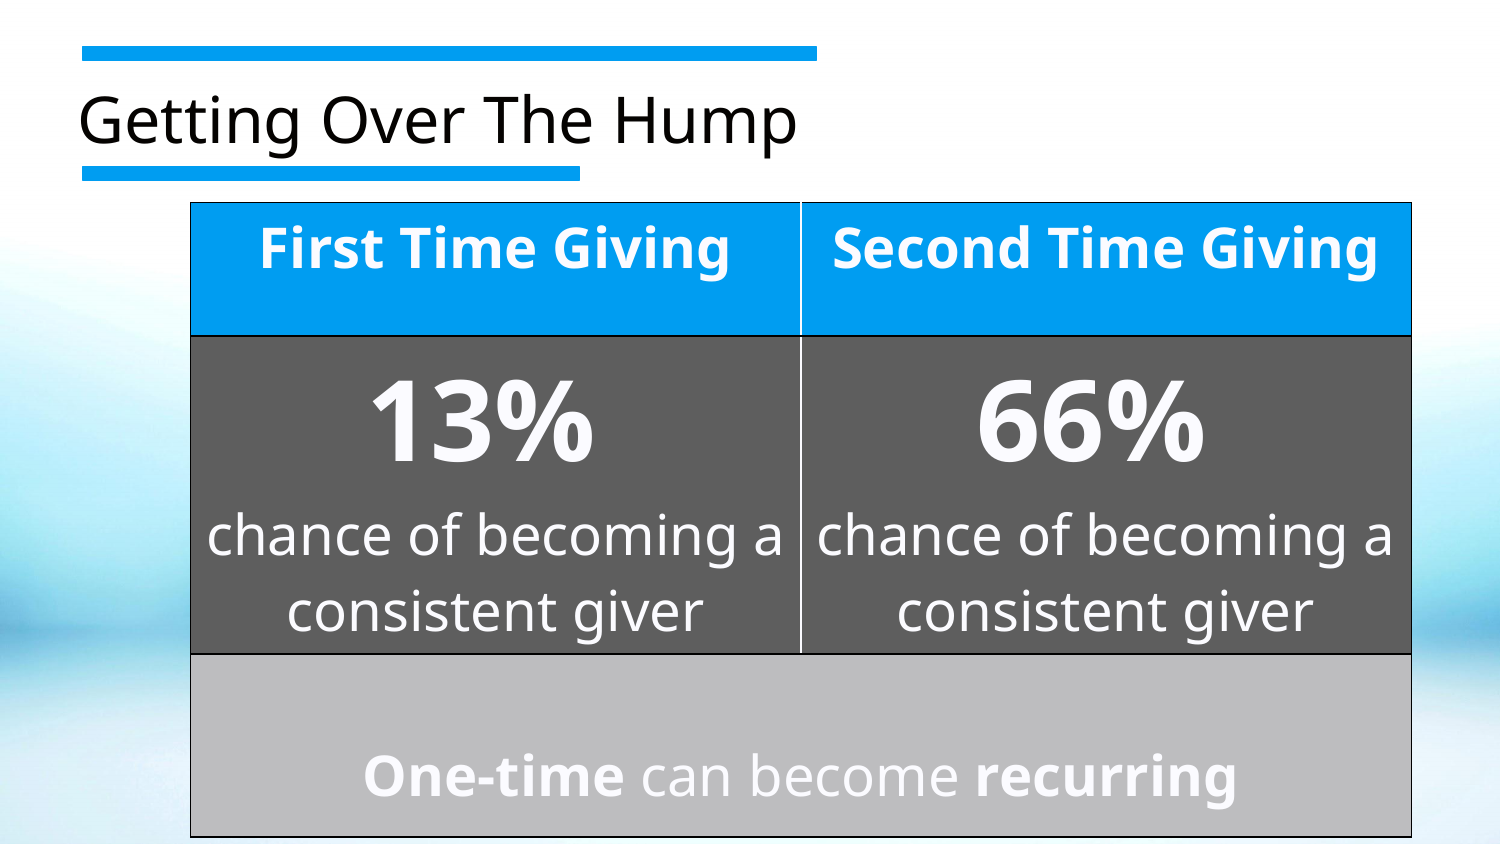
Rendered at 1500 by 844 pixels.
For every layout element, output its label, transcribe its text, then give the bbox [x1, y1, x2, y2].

table_header Second Time Giving [802, 203, 1411, 335]
text_box Getting Over The Hump [62, 64, 1127, 172]
text_box [82, 46, 817, 61]
text_box [82, 166, 580, 181]
table_cell 66% chance of becoming a consistent giver [802, 337, 1411, 653]
picture [0, 0, 1500, 844]
table_header First Time Giving [191, 203, 800, 335]
table_cell One-time can become recurring [191, 655, 1411, 836]
table_cell 13% chance of becoming a consistent giver [191, 337, 800, 653]
